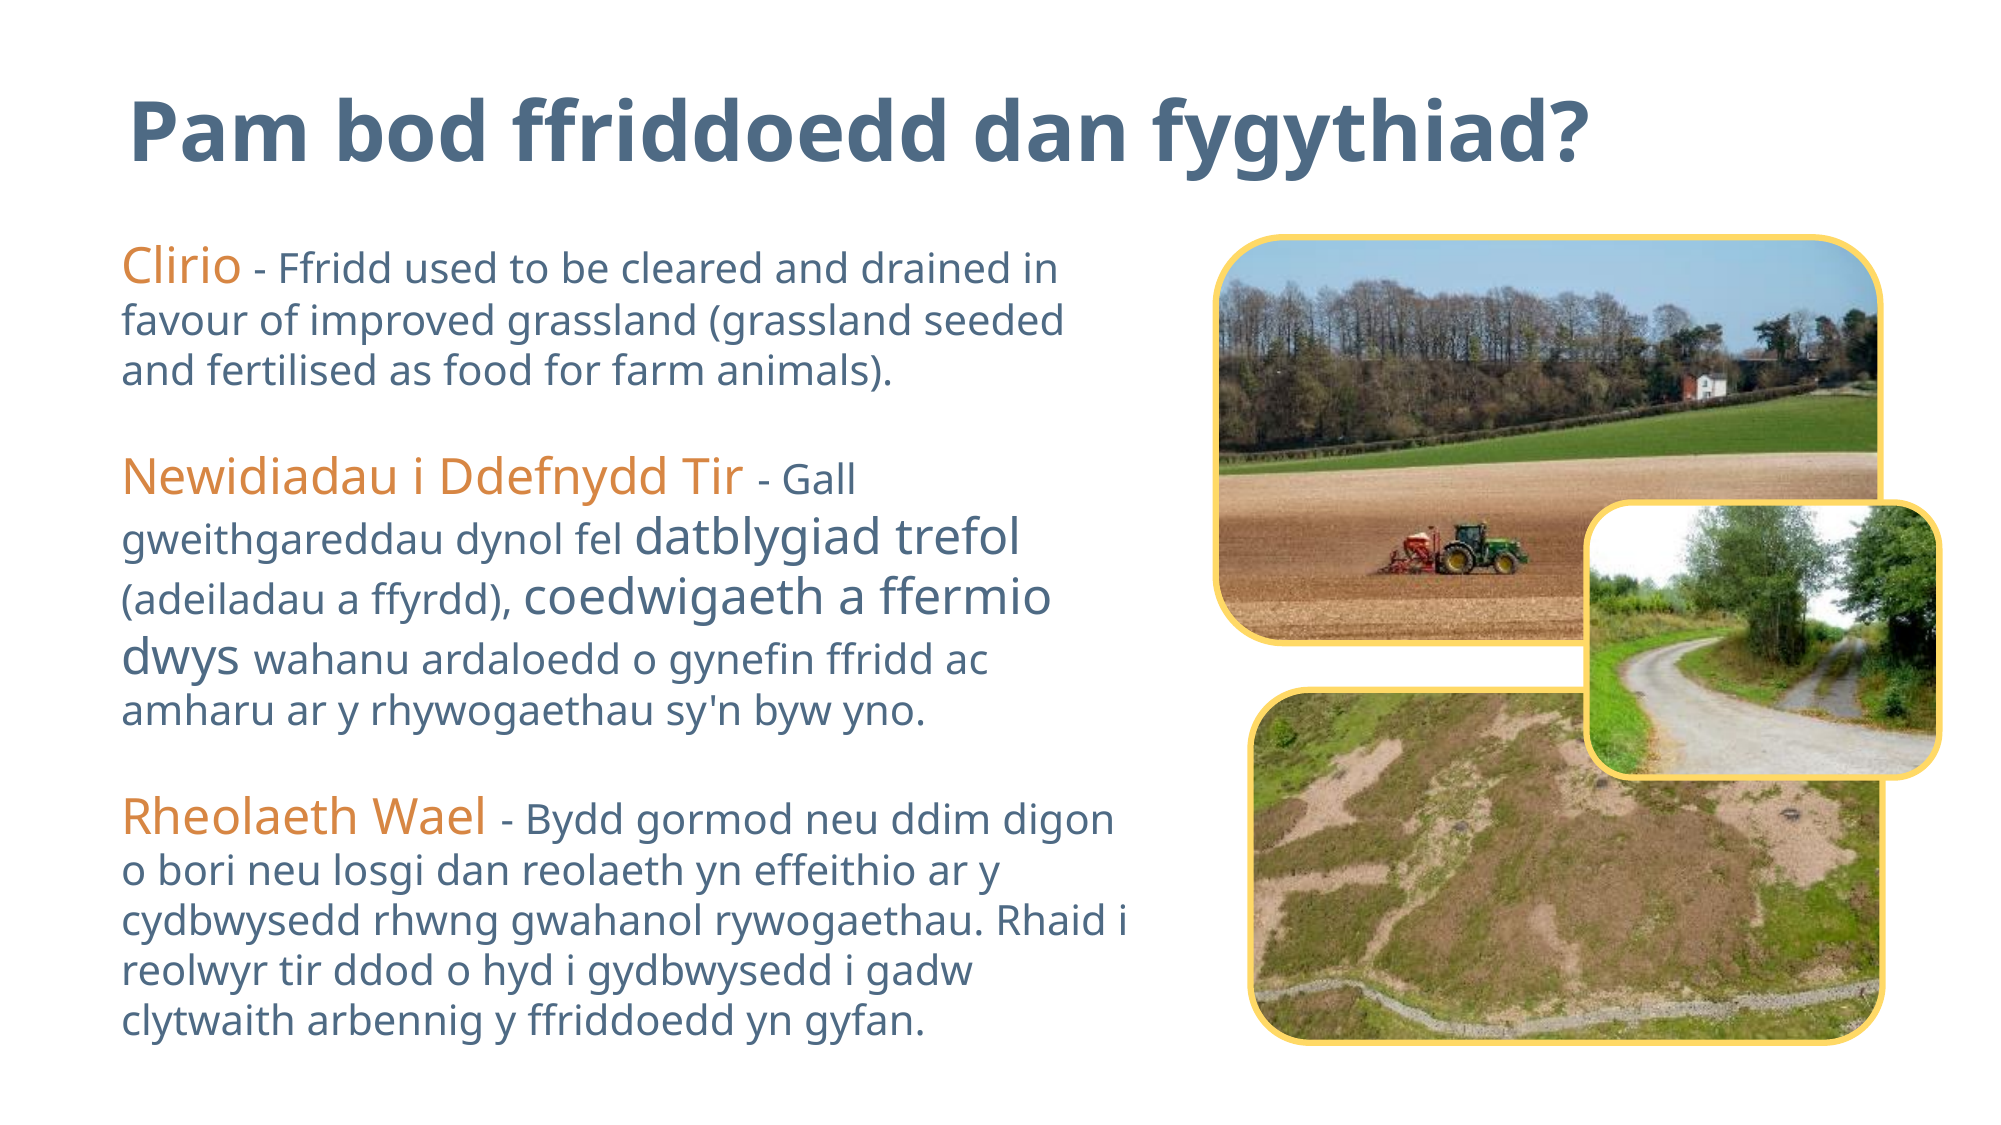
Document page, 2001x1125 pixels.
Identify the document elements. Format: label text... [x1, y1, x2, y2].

text_box Pam bod ffriddoedd dan fygythiad? [112, 70, 1726, 186]
text_box Clirio - Ffridd used to be cleared and drained in favour of improved grassland (grassland seeded and fertilised as food for farm animals). Newidiadau i Ddefnydd Tir - Gall gweithgareddau dynol fel datblygiad trefol (adeiladau a ffyrdd), coedwigaeth a ffermio dwys wahanu ardaloedd o gynefin ffridd ac amharu ar y rhywogaethau sy'n byw yno. Rheolaeth Wael - Bydd gormod neu ddim digon o bori neu losgi dan reolaeth yn effeithio ar y cydbwysedd rhwng gwahanol rywogaethau. Rhaid i reolwyr tir ddod o hyd i gydbwysedd i gadw clytwaith arbennig y ffriddoedd yn gyfan. [106, 226, 1160, 1052]
picture [1215, 237, 1940, 1043]
